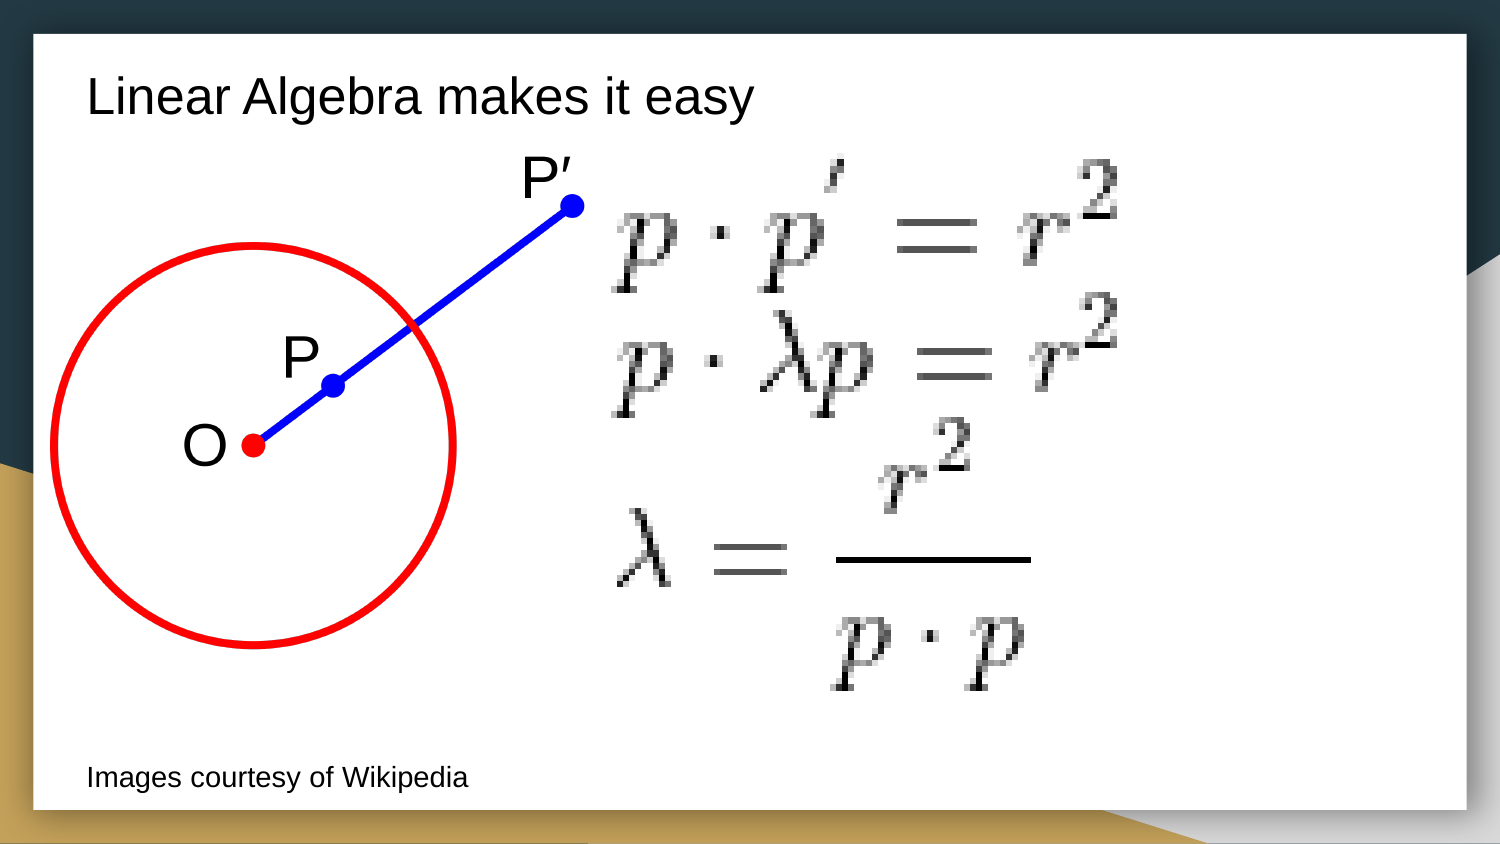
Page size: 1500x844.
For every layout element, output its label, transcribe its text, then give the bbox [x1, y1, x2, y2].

text_box Linear Algebra makes it easy [71, 47, 1188, 141]
text_box Images courtesy of Wikipedia [71, 743, 1070, 809]
picture [34, 126, 1117, 691]
